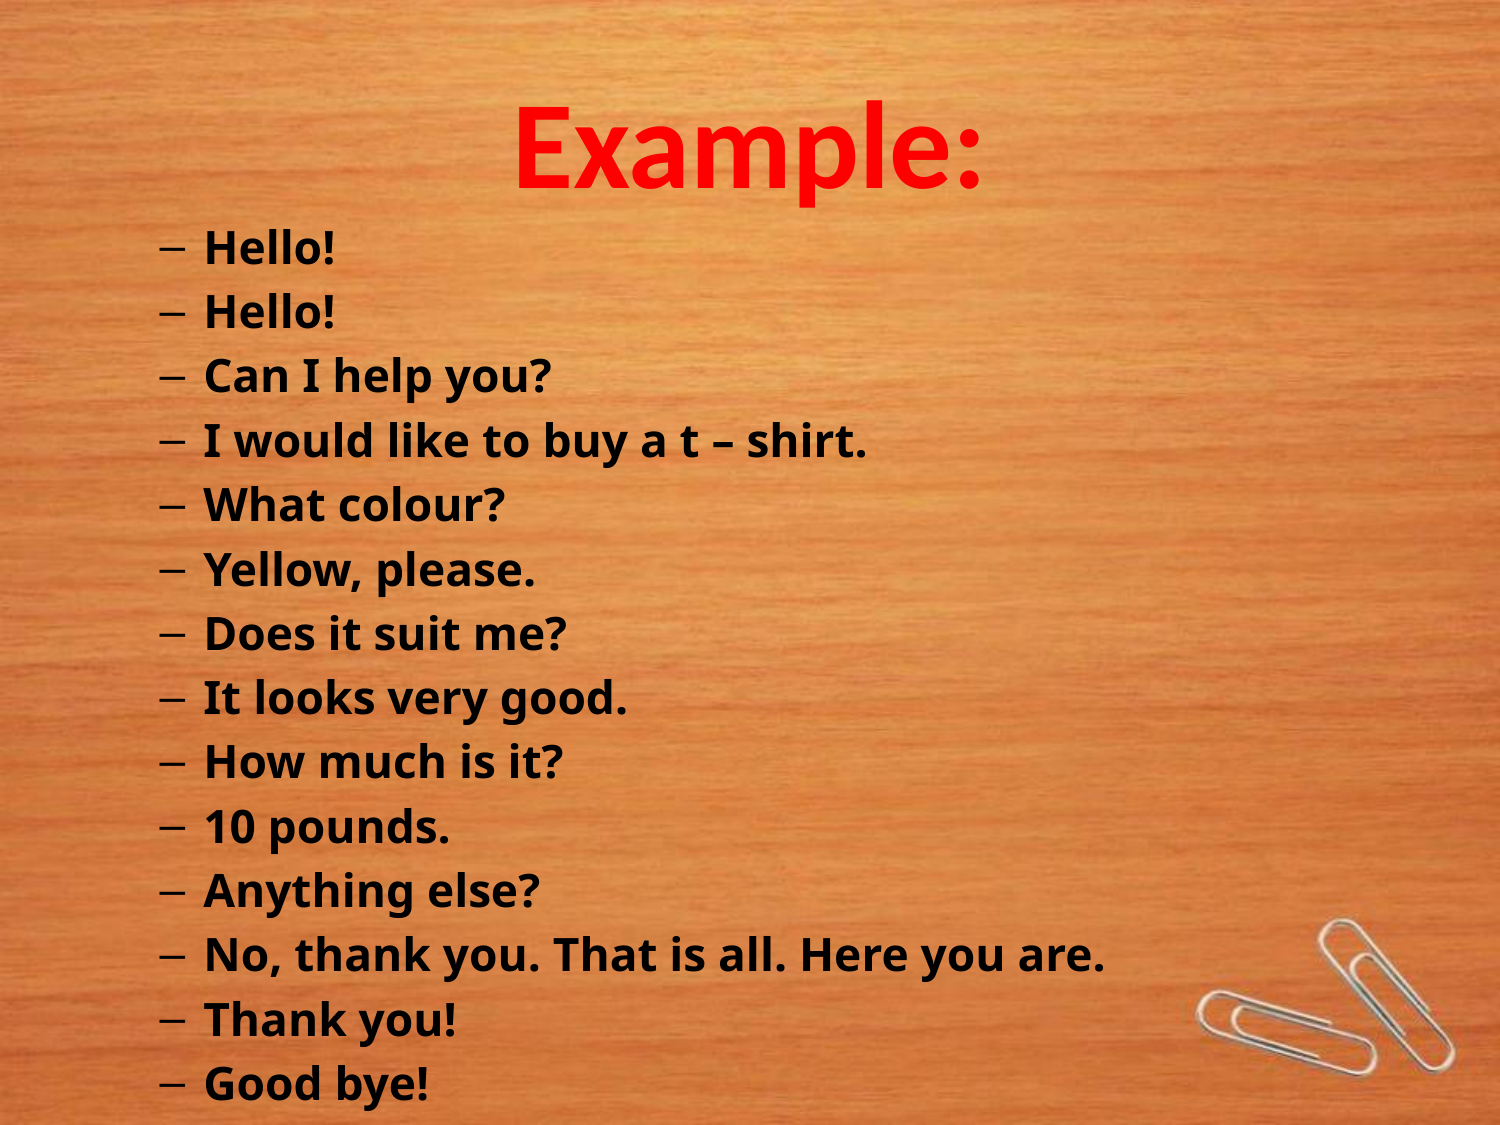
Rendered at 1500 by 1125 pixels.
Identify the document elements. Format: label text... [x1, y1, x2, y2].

title Example: [74, 44, 1426, 210]
list Hello! Hello! Can I help you? I would like to buy a t – shirt. What colour? Yellow, please. Does it suit me? It looks very good. How much is it? 10 pounds. Anything else? No, thank you. That is all. Here you are. Thank you! Good bye! [74, 210, 1426, 1125]
picture [0, 0, 1500, 1125]
